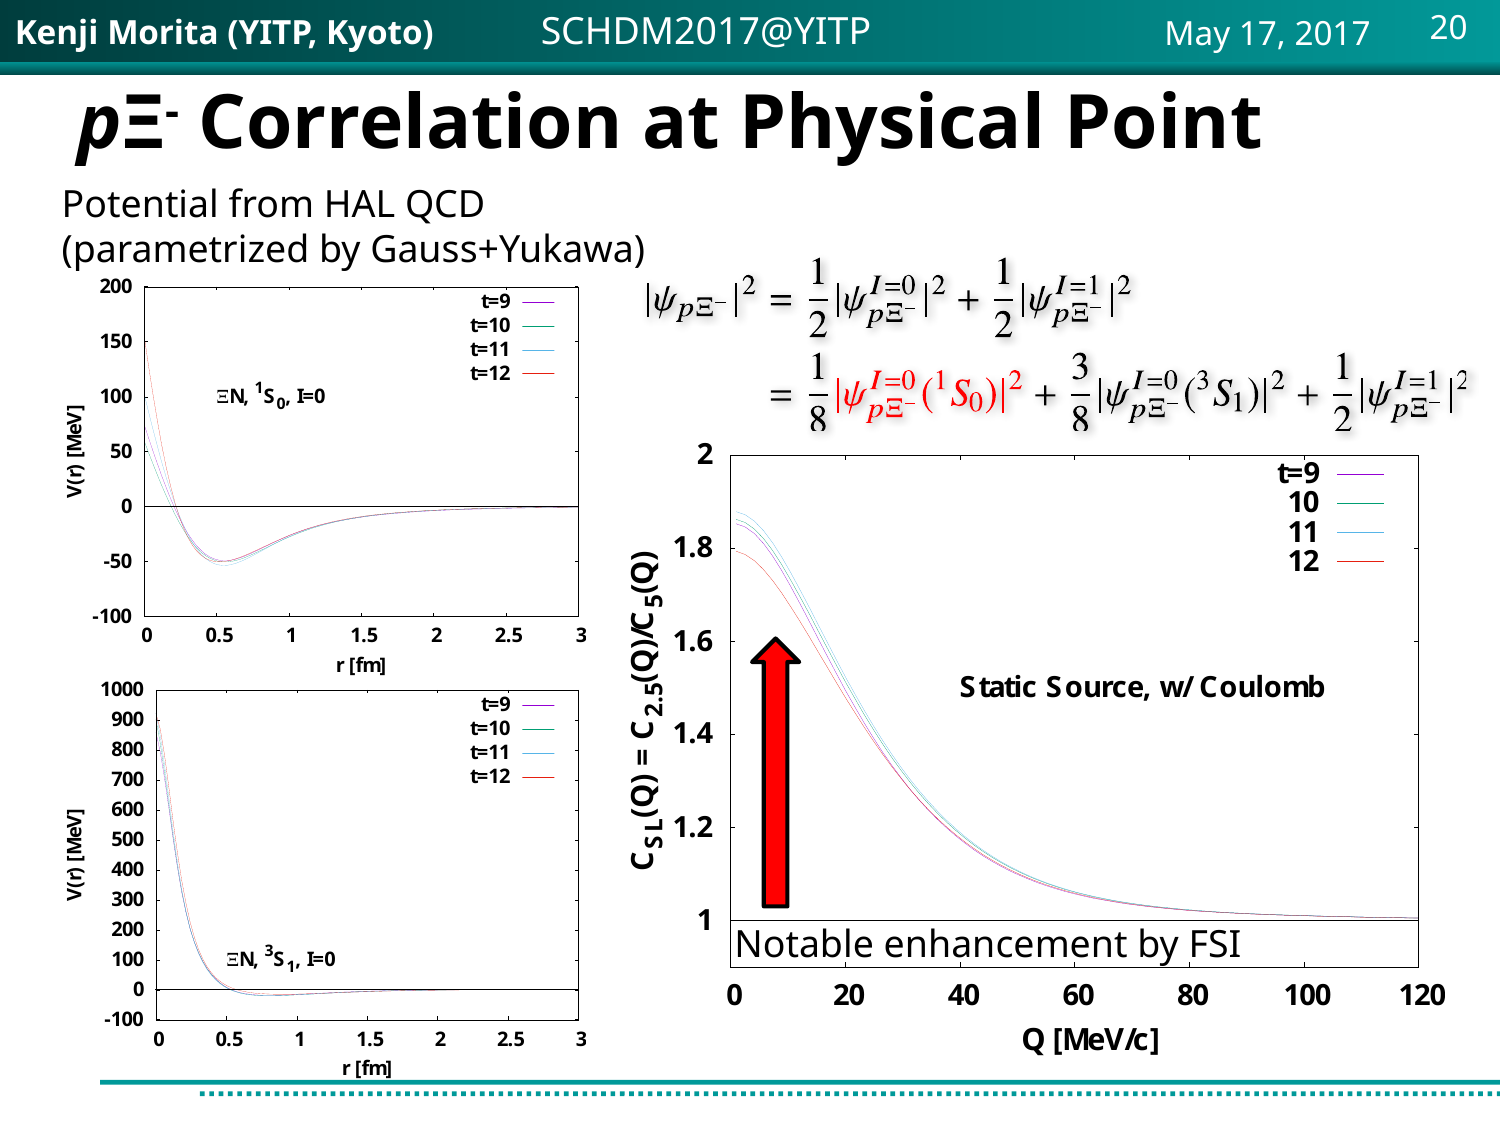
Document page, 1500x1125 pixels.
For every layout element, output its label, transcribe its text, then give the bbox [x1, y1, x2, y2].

picture [624, 436, 1445, 1057]
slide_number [1149, 9, 1395, 56]
footer SCHDM2017@YITP [453, 2, 960, 63]
picture [646, 257, 1467, 432]
title pΞ- Correlation at Physical Point [62, 75, 1350, 163]
text_box Potential from HAL QCD (parametrized by Gauss+Yukawa) [46, 172, 681, 278]
picture [62, 273, 586, 1081]
